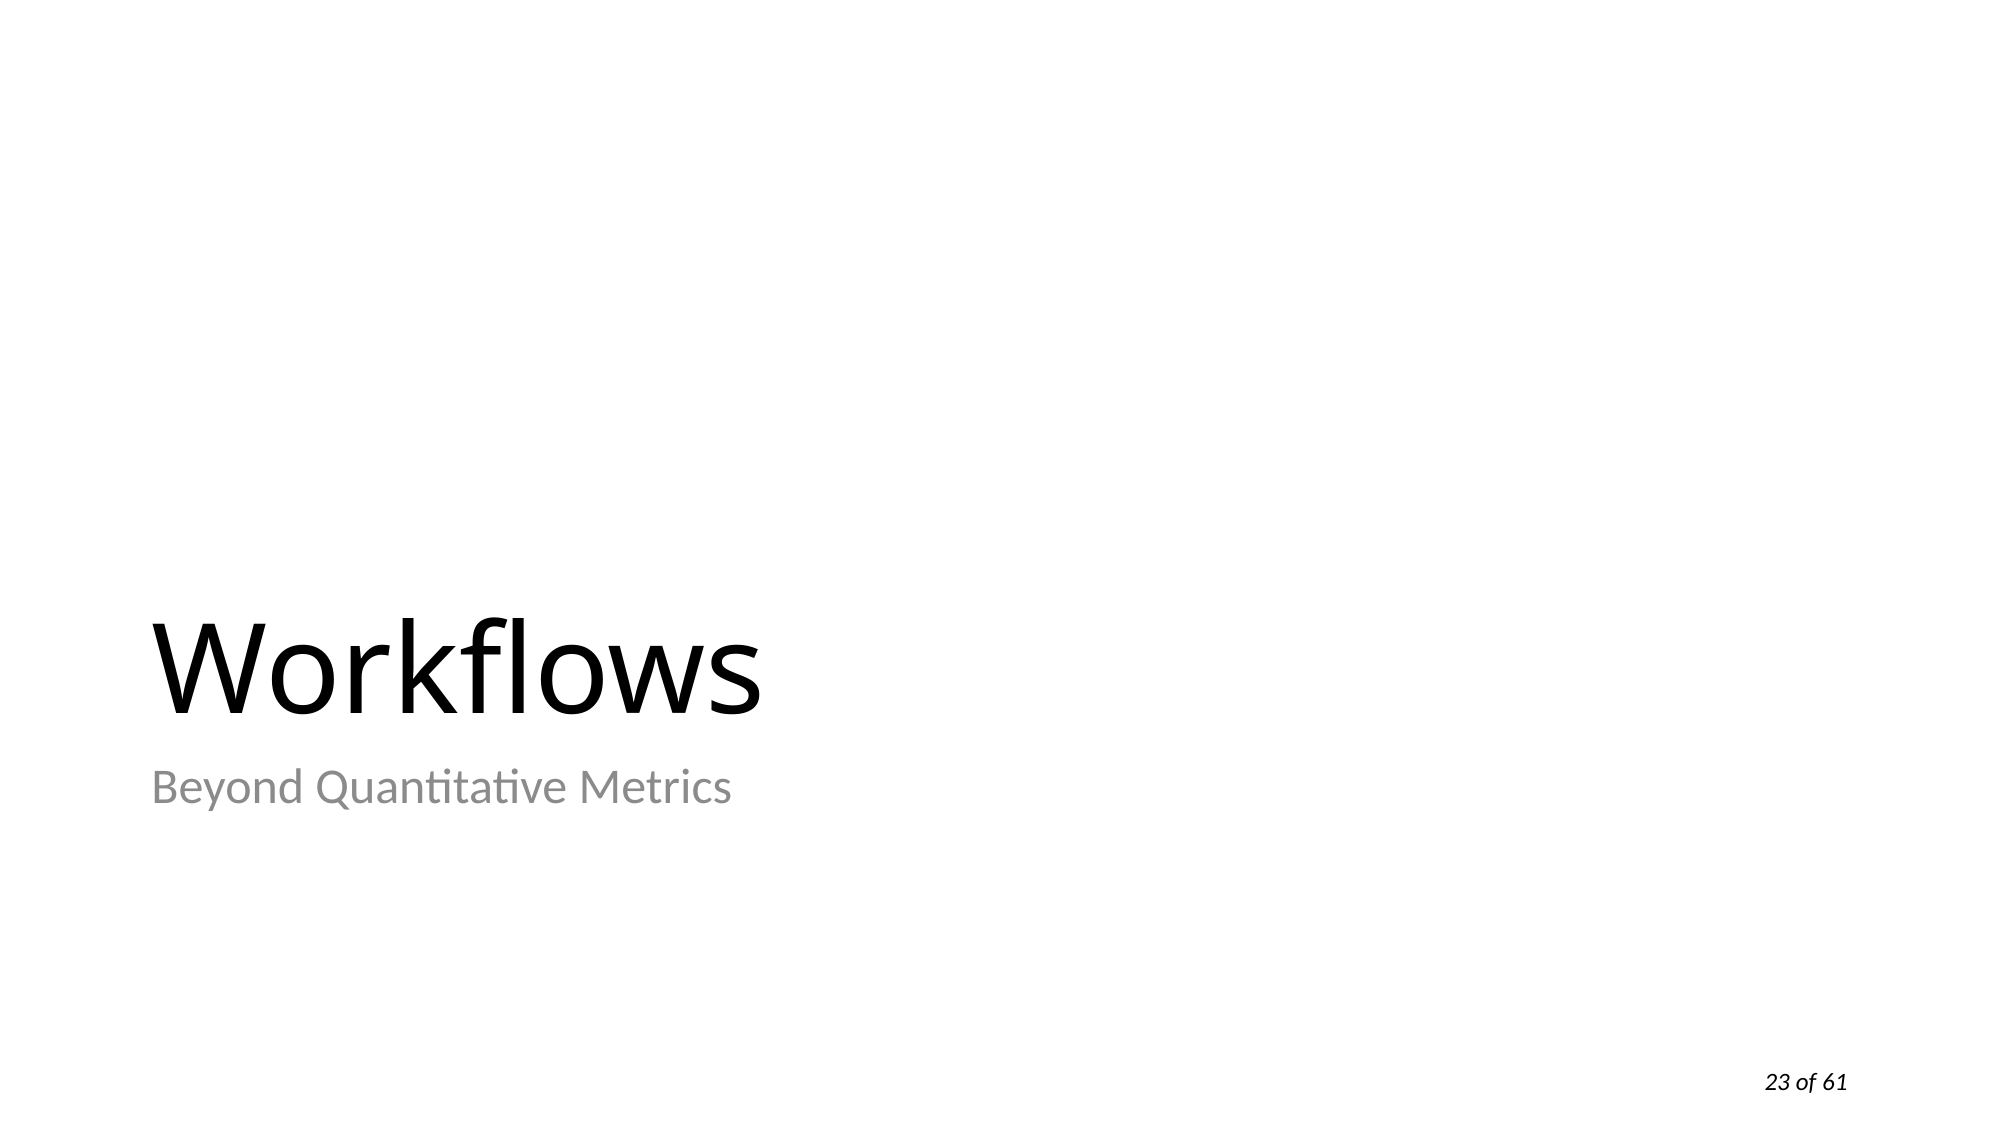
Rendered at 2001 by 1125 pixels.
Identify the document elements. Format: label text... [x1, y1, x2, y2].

title Workflows [136, 280, 1862, 749]
list Beyond Quantitative Metrics [136, 752, 1862, 999]
